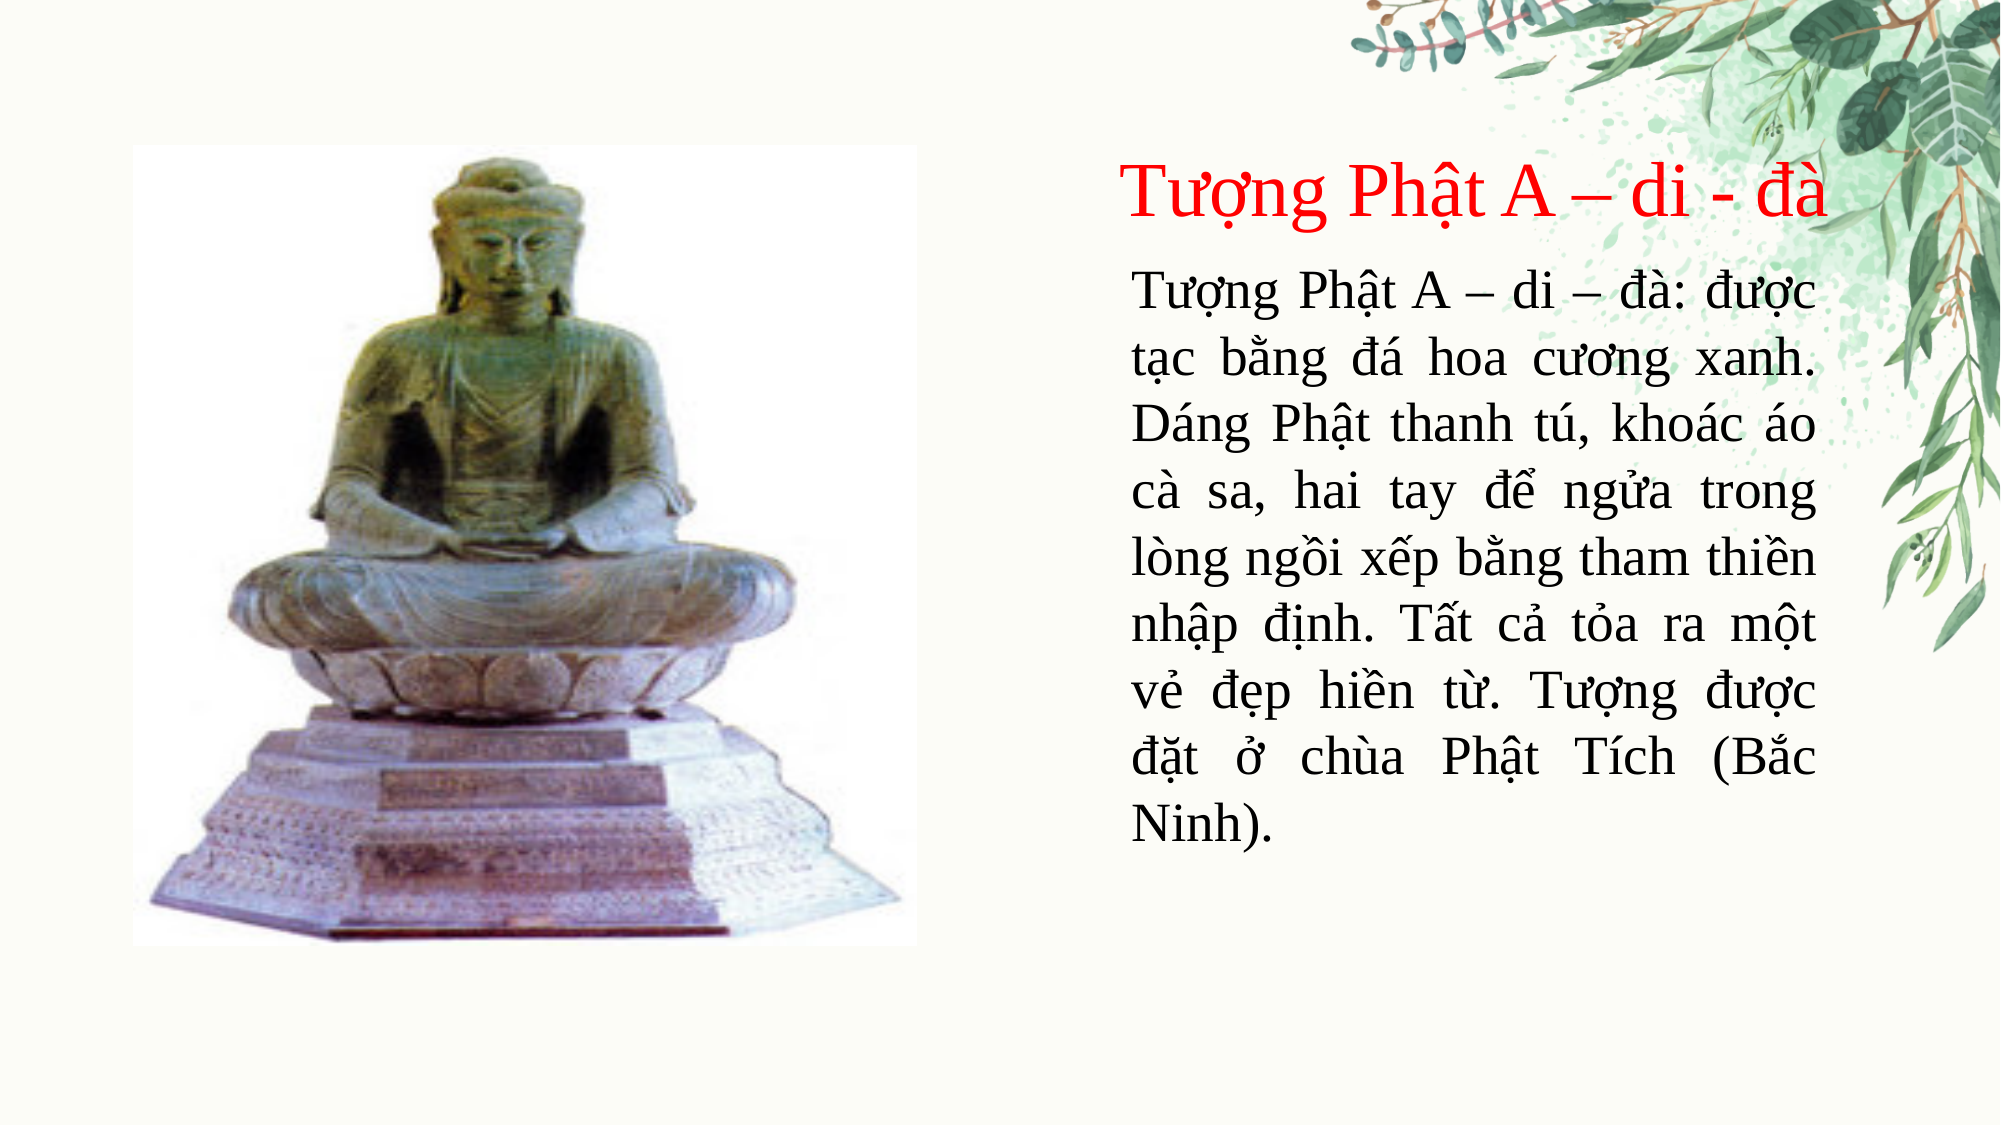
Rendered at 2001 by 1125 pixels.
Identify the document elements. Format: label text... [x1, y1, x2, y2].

text_box Tượng Phật A – di - đà [1008, 131, 1942, 240]
picture [133, 145, 917, 947]
text_box Tượng Phật A – di – đà: được tạc bằng đá hoa cương xanh. Dáng Phật thanh tú, khoác áo cà sa, hai tay để ngửa trong lòng ngồi xếp bằng tham thiền nhập định. Tất cả tỏa ra một vẻ đẹp hiền từ. Tượng được đặt ở chùa Phật Tích (Bắc Ninh). [1116, 245, 1834, 907]
picture [1308, 0, 2001, 724]
